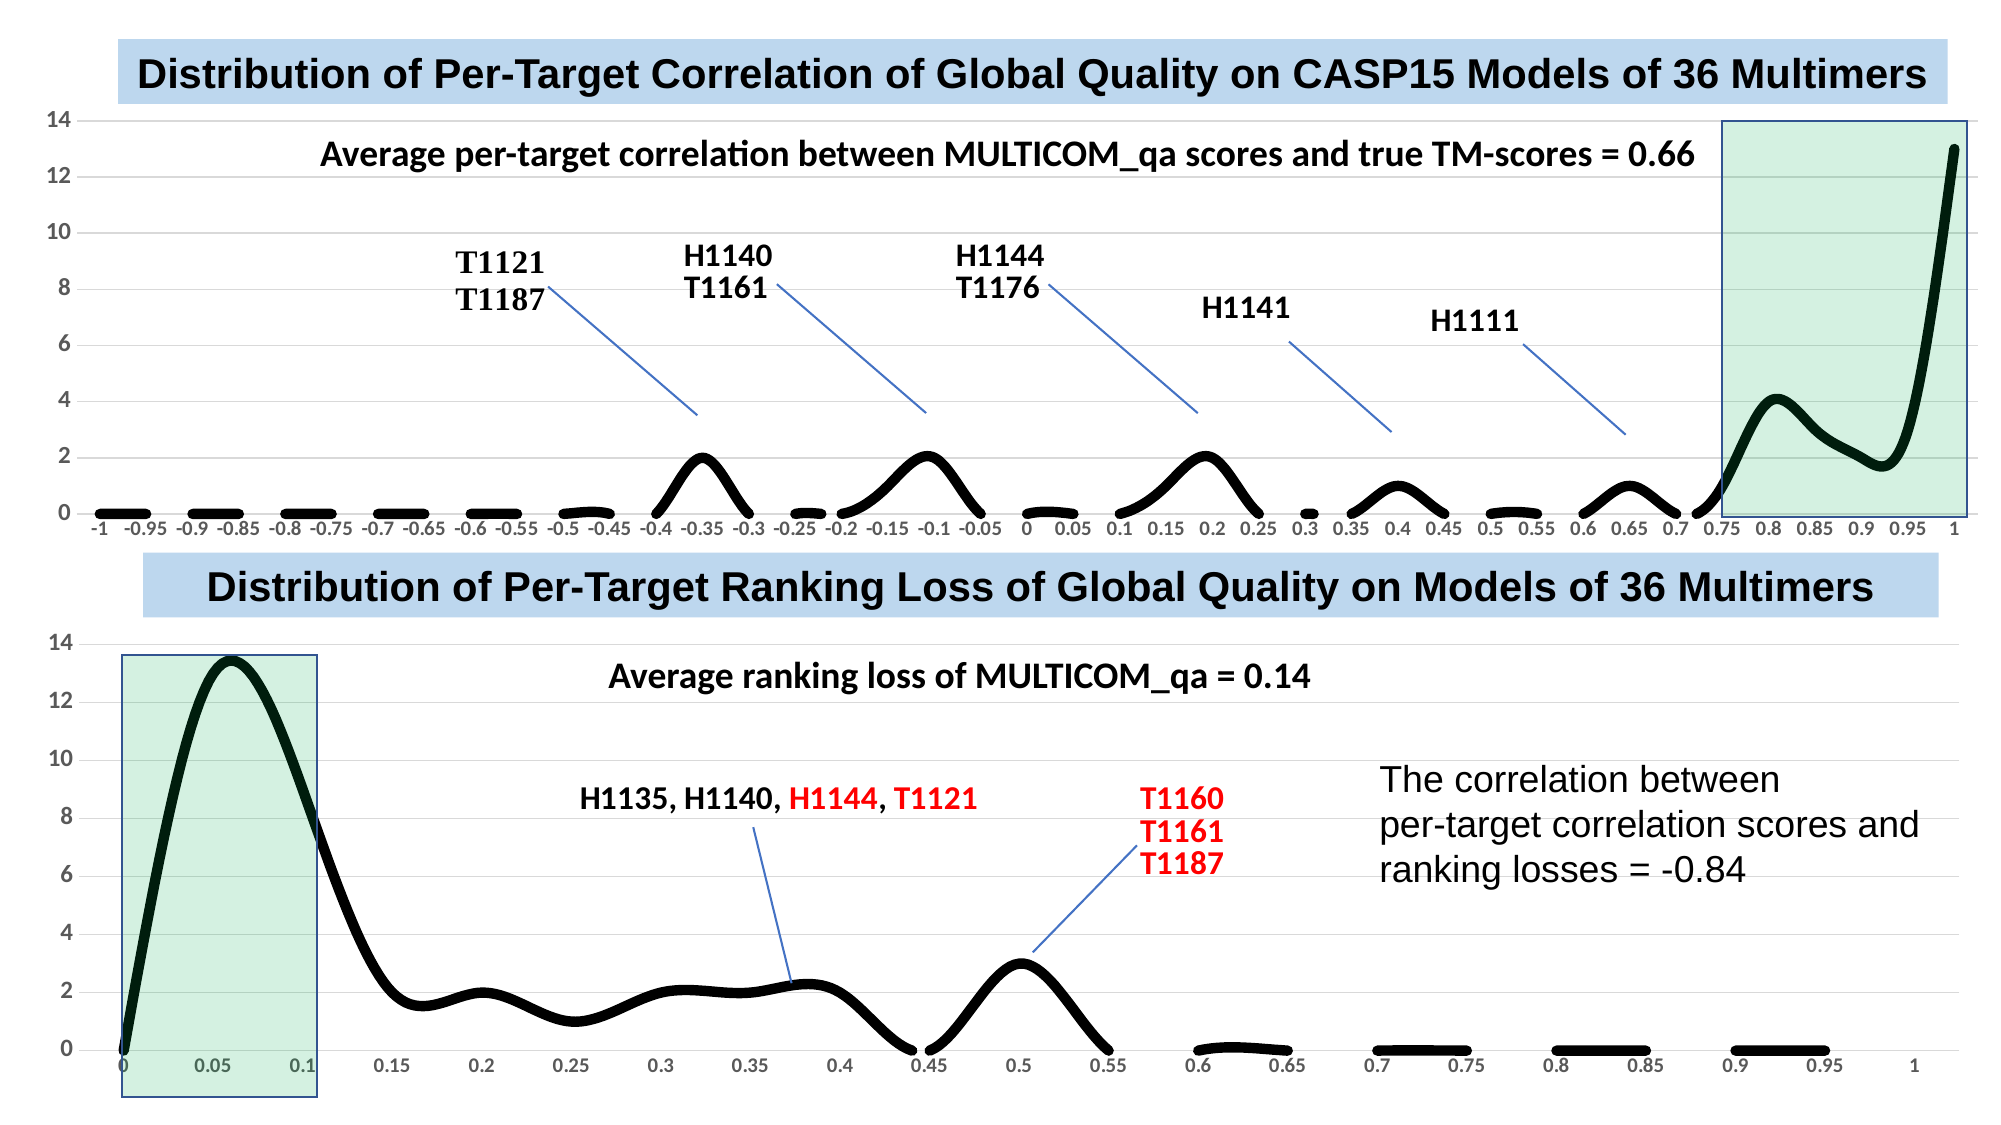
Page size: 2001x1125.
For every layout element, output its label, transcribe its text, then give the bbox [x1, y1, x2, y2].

text_box Distribution of Per-Target Ranking Loss of Global Quality on Models of 36 Multimers [143, 552, 1939, 557]
chart [27, 38, 2000, 540]
chart [29, 557, 1989, 1098]
